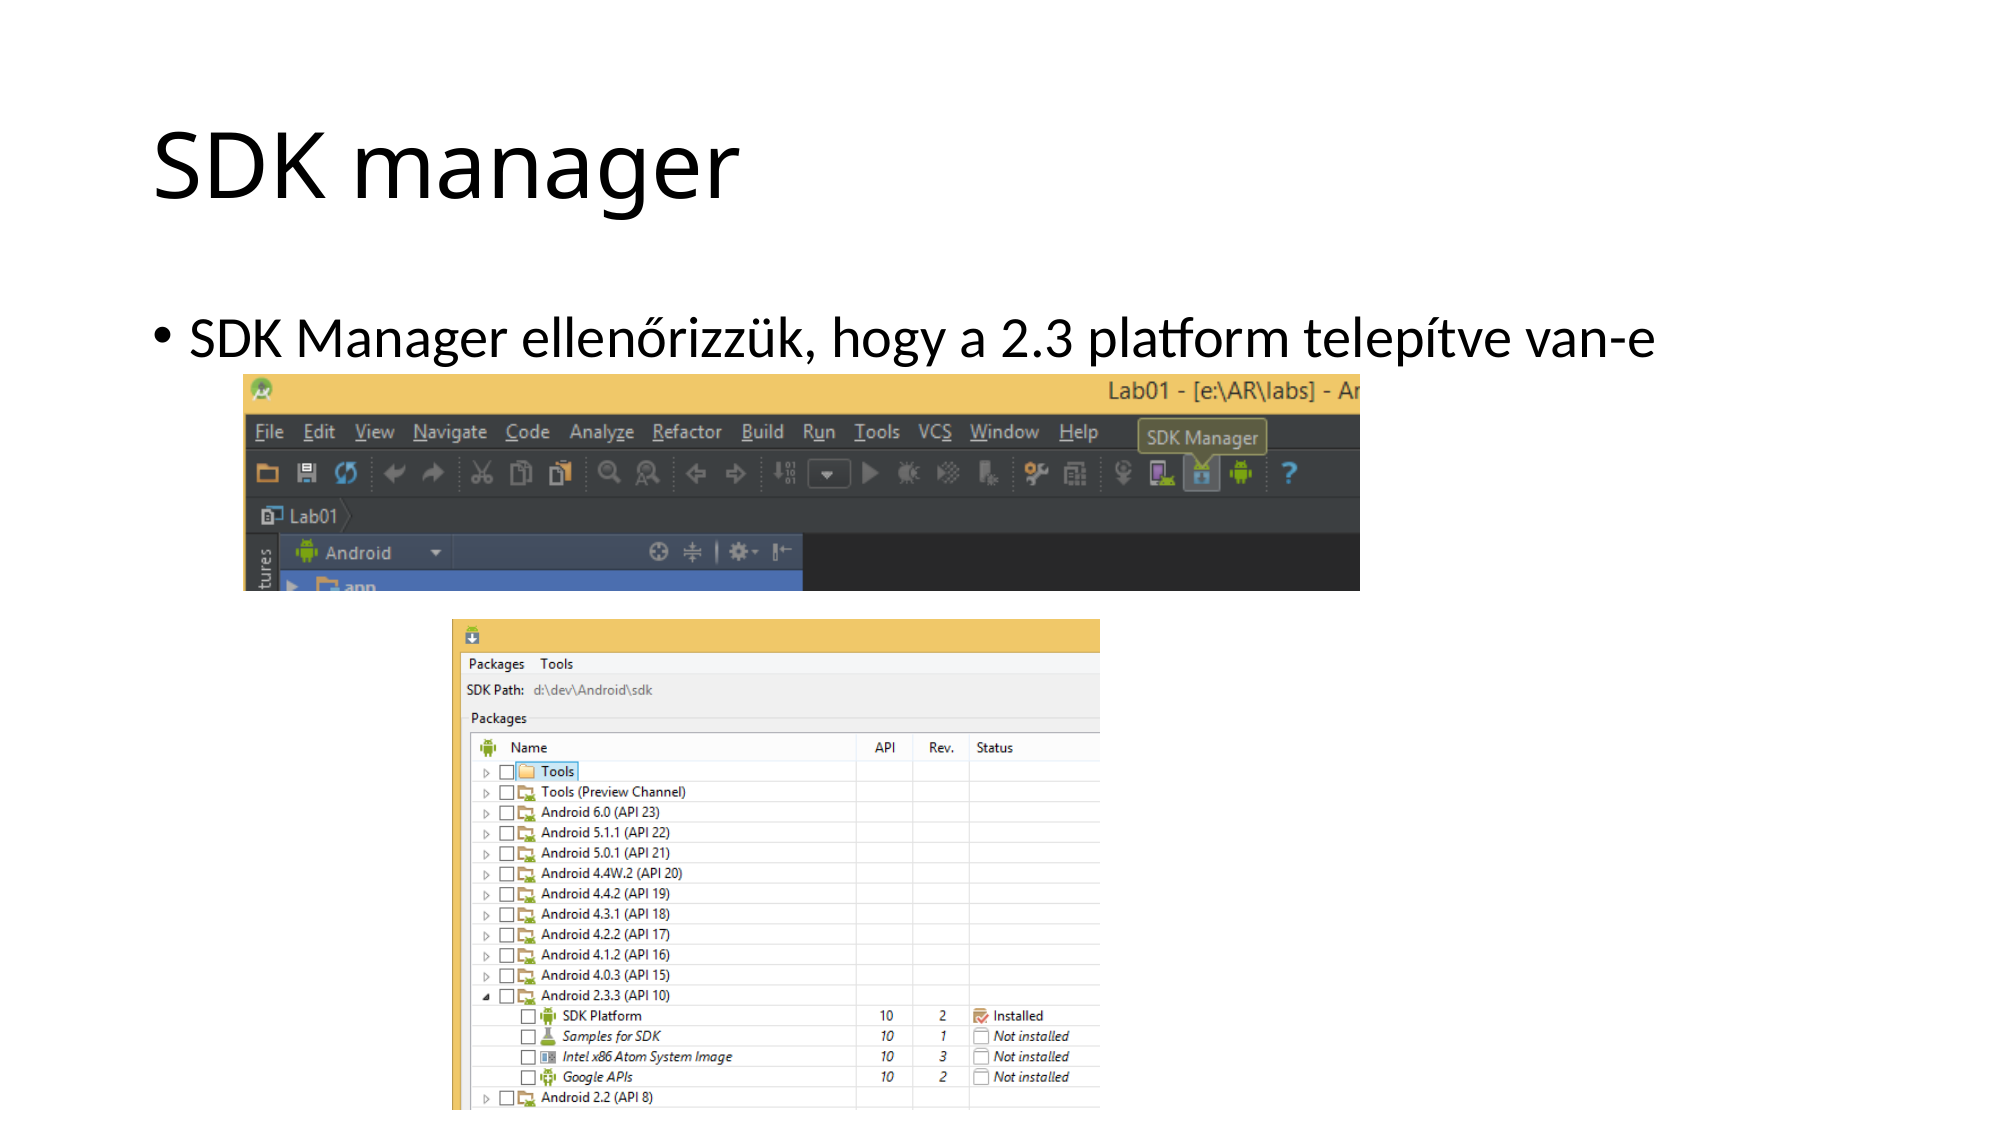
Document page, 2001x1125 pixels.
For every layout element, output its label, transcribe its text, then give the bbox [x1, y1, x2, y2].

picture [452, 619, 1100, 1110]
list SDK Manager ellenőrizzük, hogy a 2.3 platform telepítve van-e [137, 299, 1863, 1014]
picture [243, 374, 1360, 591]
title SDK manager [137, 59, 1863, 278]
